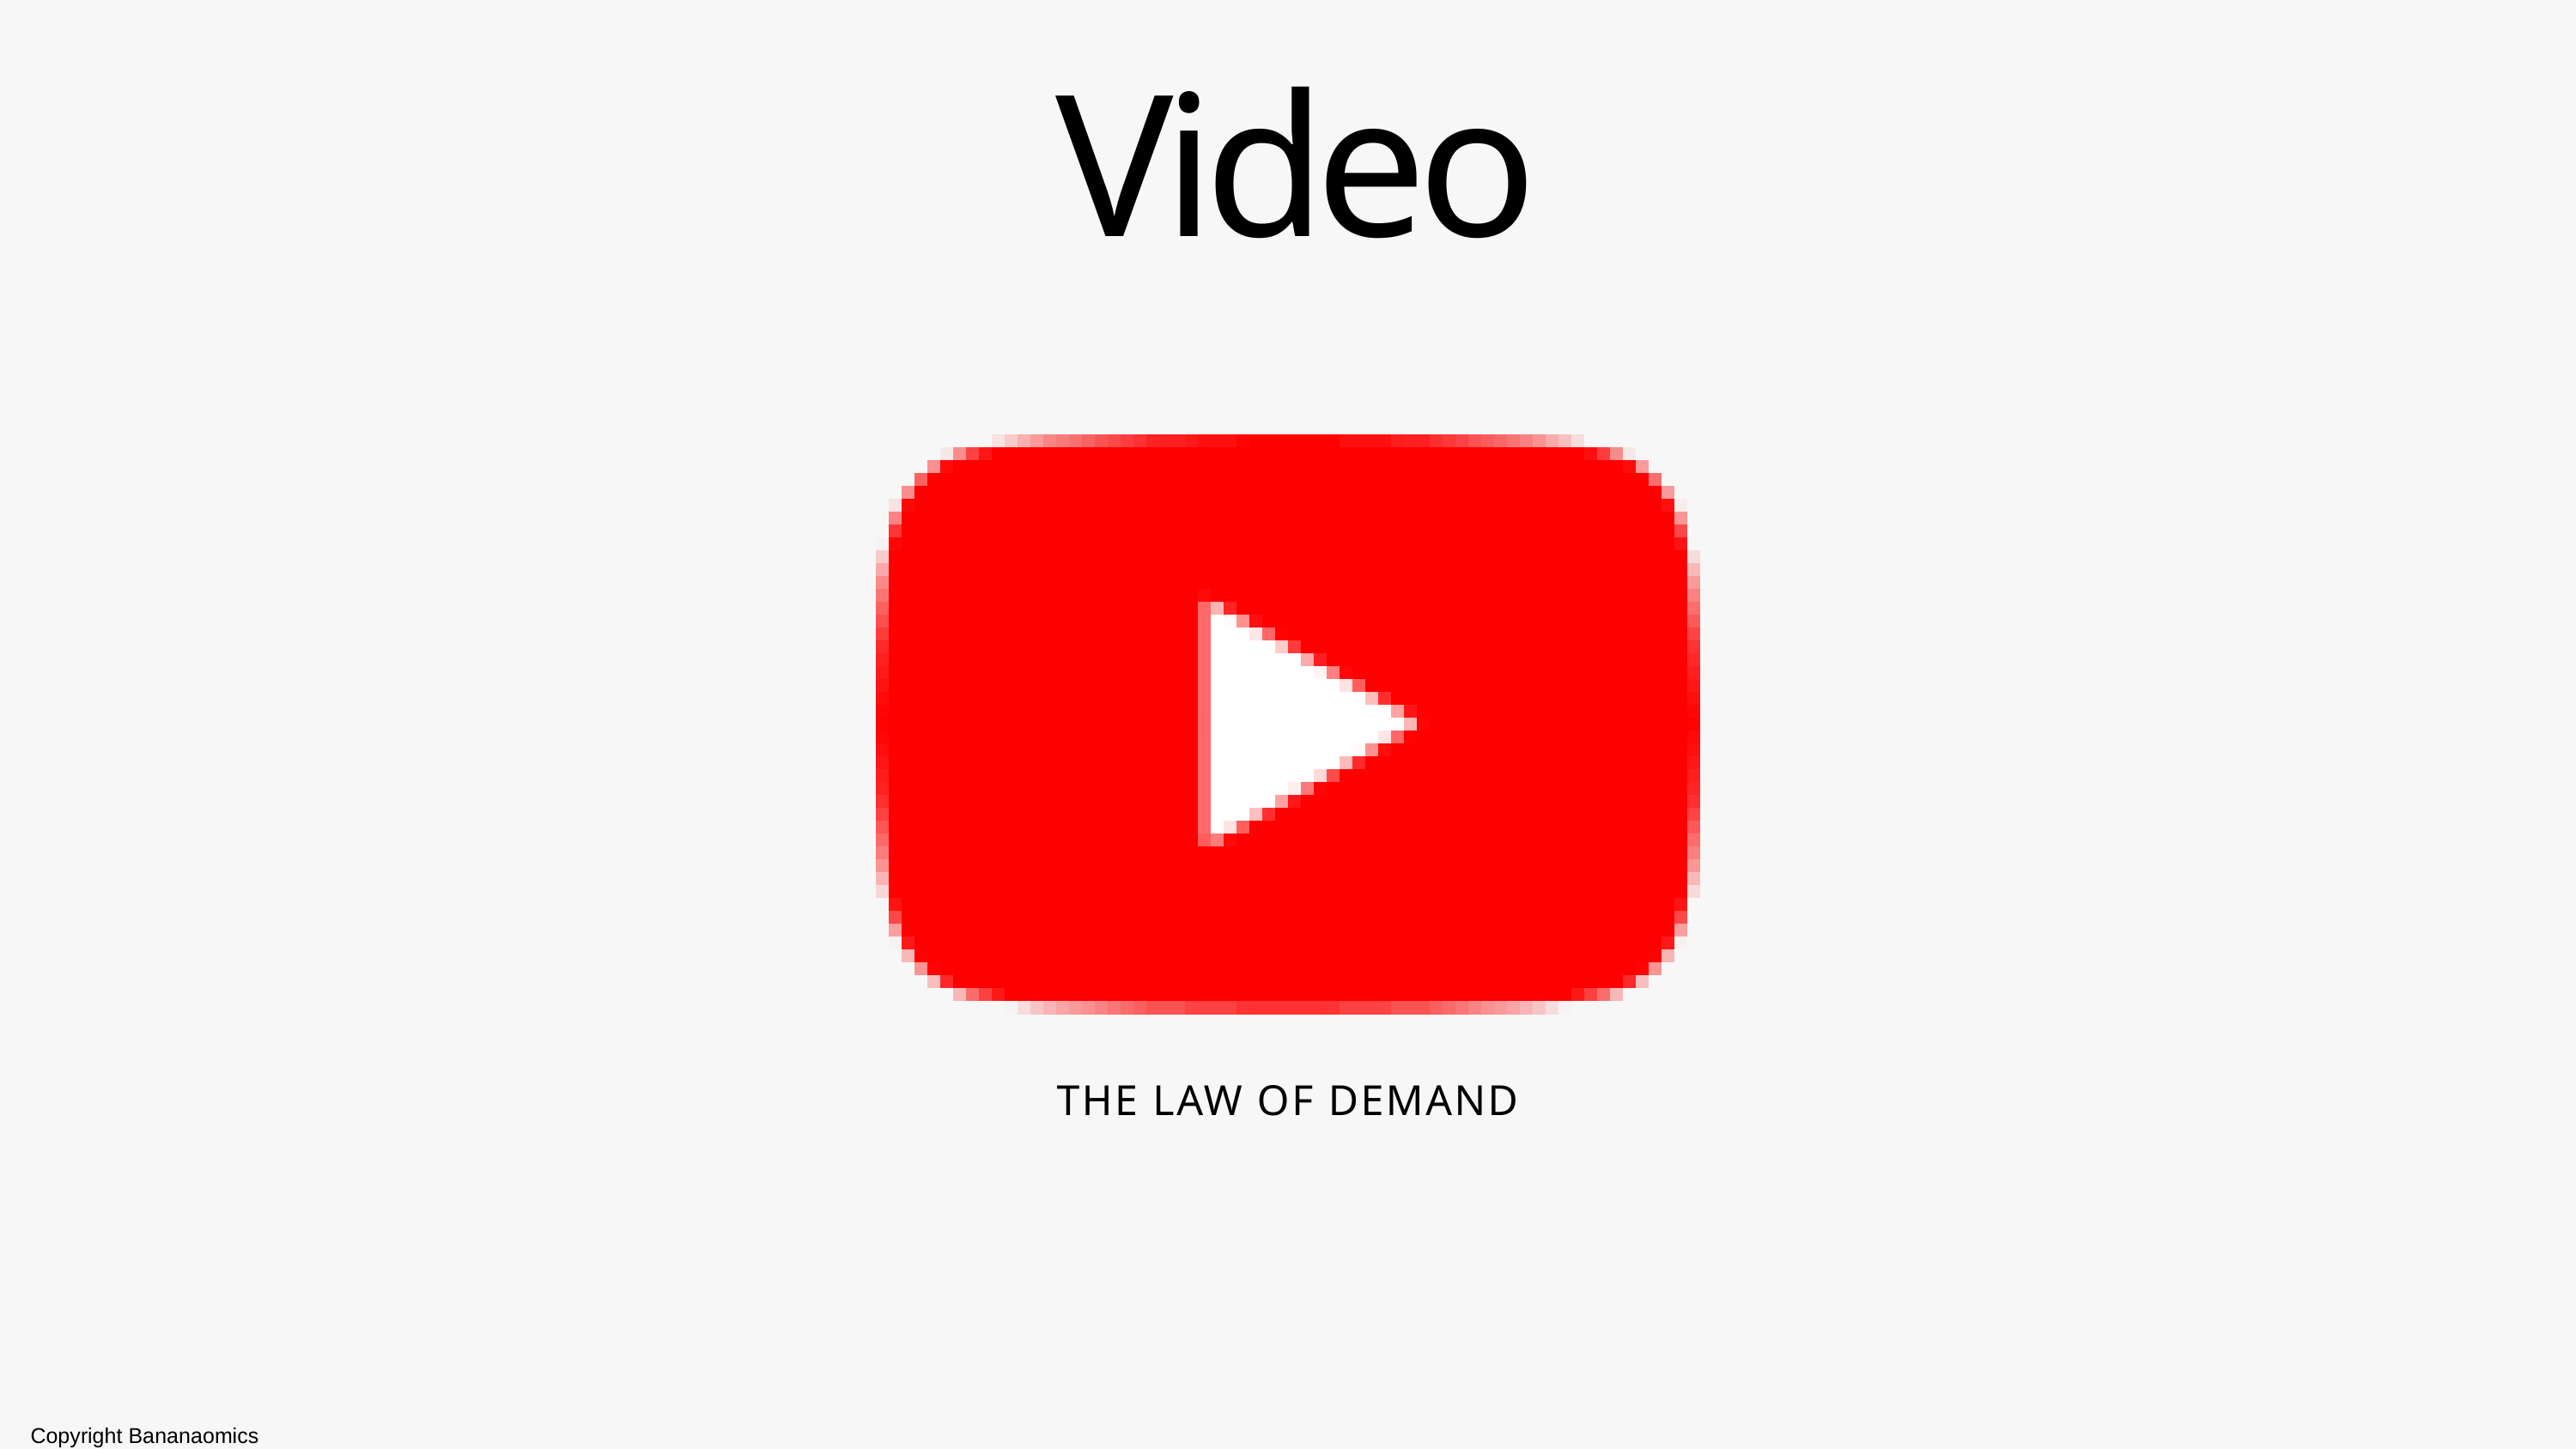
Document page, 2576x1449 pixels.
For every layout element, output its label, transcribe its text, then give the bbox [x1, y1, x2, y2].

text_box Copyright Bananaomics [0, 1417, 553, 1448]
text_box THE LAW OF DEMAND [1023, 1070, 1553, 1125]
picture [876, 433, 1700, 1015]
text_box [144, 61, 2448, 370]
